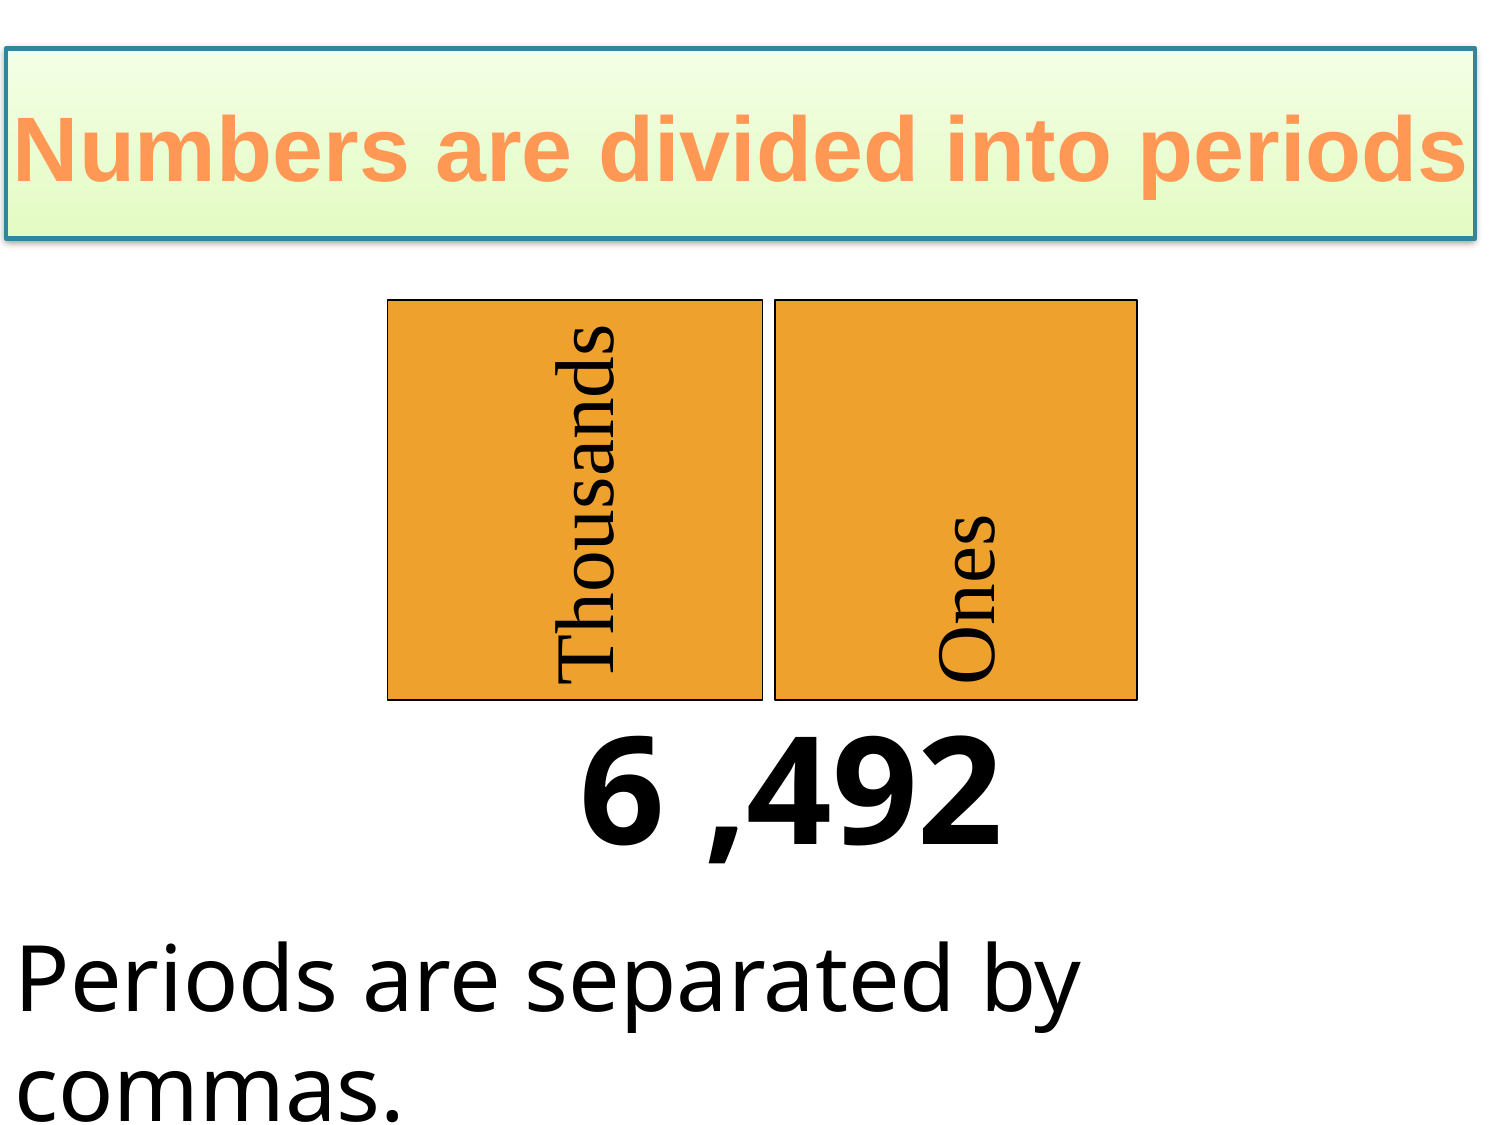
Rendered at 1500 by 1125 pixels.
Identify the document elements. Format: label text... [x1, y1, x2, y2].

text_box 6 ,492 [577, 692, 1055, 875]
text_box Thousands [387, 299, 763, 700]
title Numbers are divided into periods [5, 48, 1476, 239]
text_box Ones [774, 299, 1138, 700]
text_box Periods are separated by commas. [12, 917, 1413, 1125]
